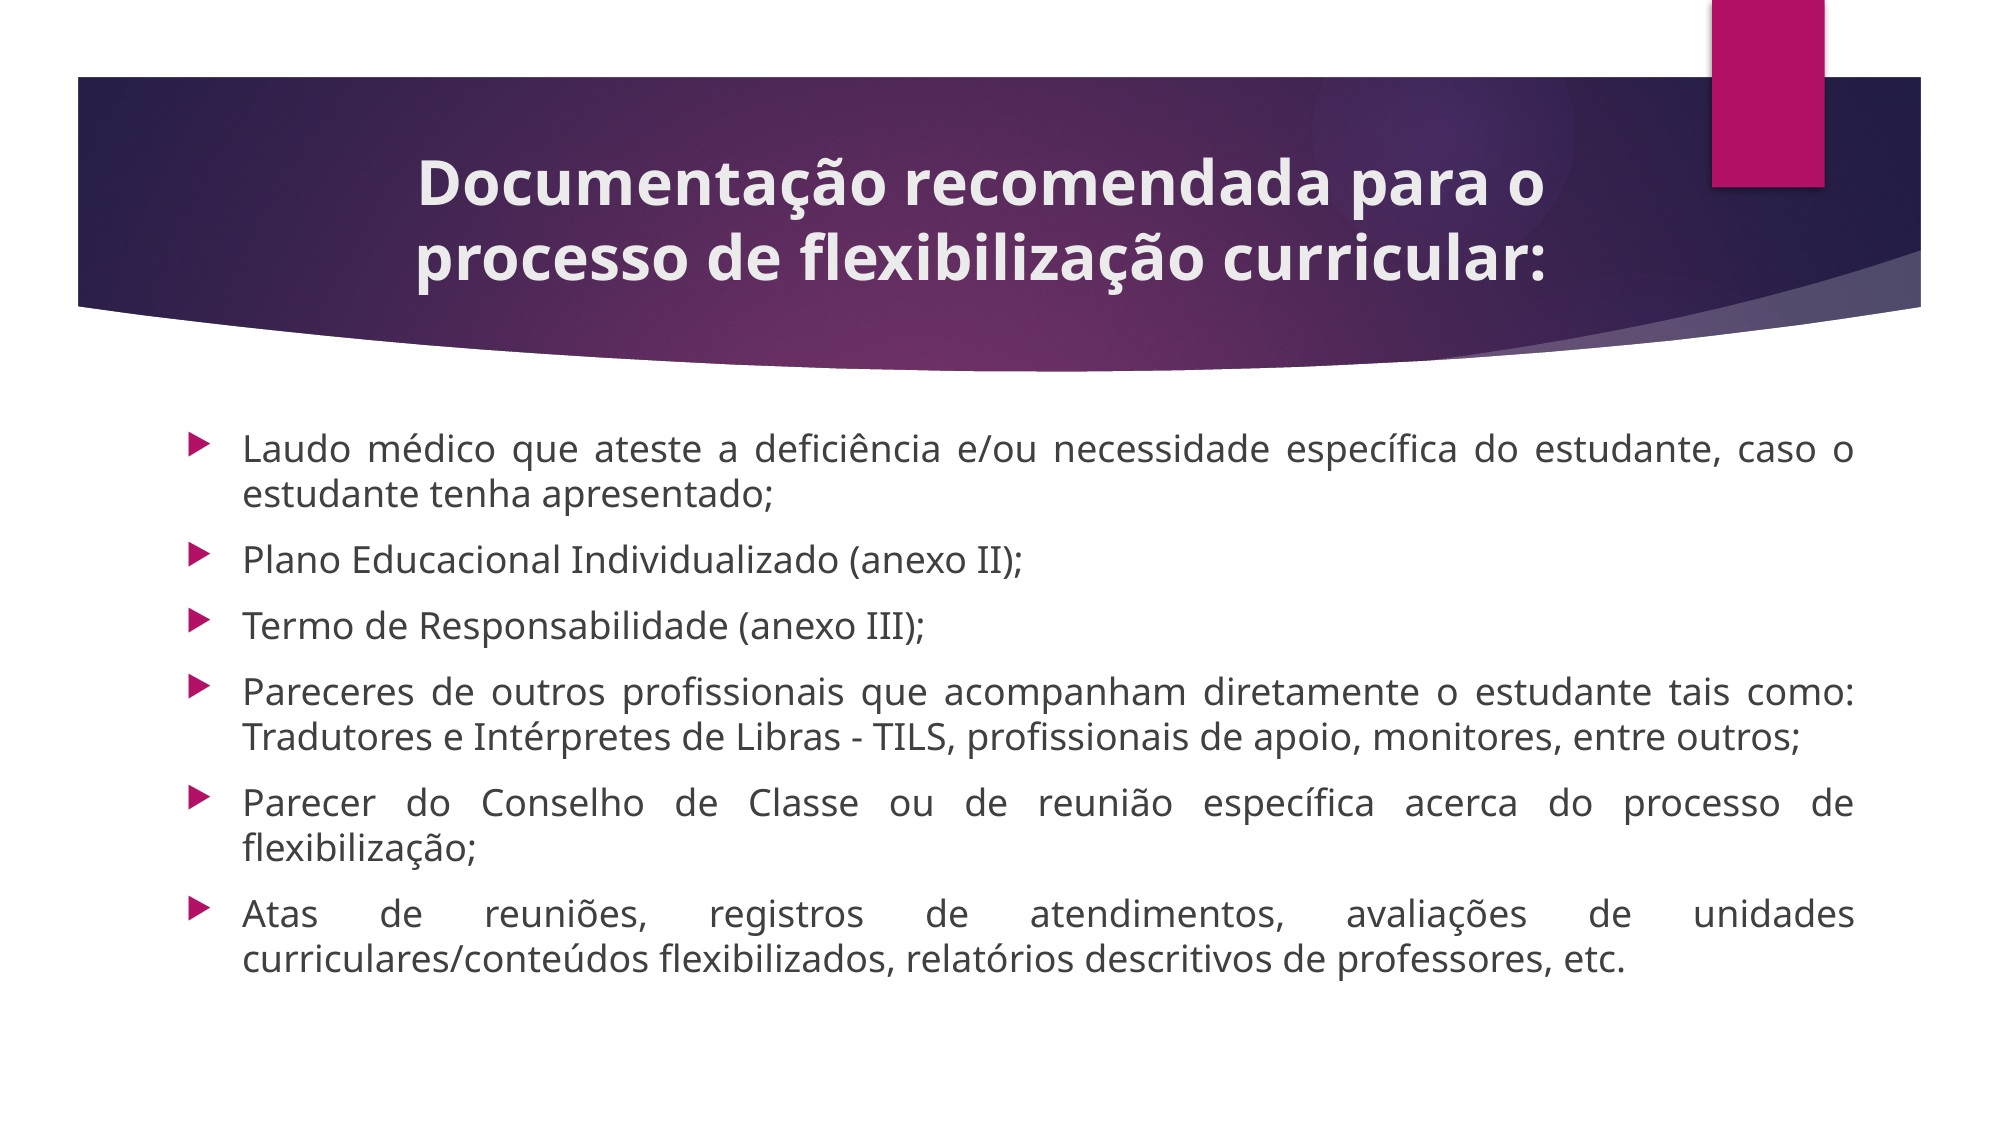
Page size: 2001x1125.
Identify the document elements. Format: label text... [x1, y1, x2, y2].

list Laudo médico que ateste a deficiência e/ou necessidade específica do estudante, caso o estudante tenha apresentado; Plano Educacional Individualizado (anexo II); Termo de Responsabilidade (anexo III); Pareceres de outros profissionais que acompanham diretamente o estudante tais como: Tradutores e Intérpretes de Libras - TILS, profissionais de apoio, monitores, entre outros; Parecer do Conselho de Classe ou de reunião específica acerca do processo de flexibilização; Atas de reuniões, registros de atendimentos, avaliações de unidades curriculares/conteúdos flexibilizados, relatórios descritivos de professores, etc. [170, 417, 1872, 979]
title Documentação recomendada para o processo de flexibilização curricular: [263, 159, 1701, 276]
